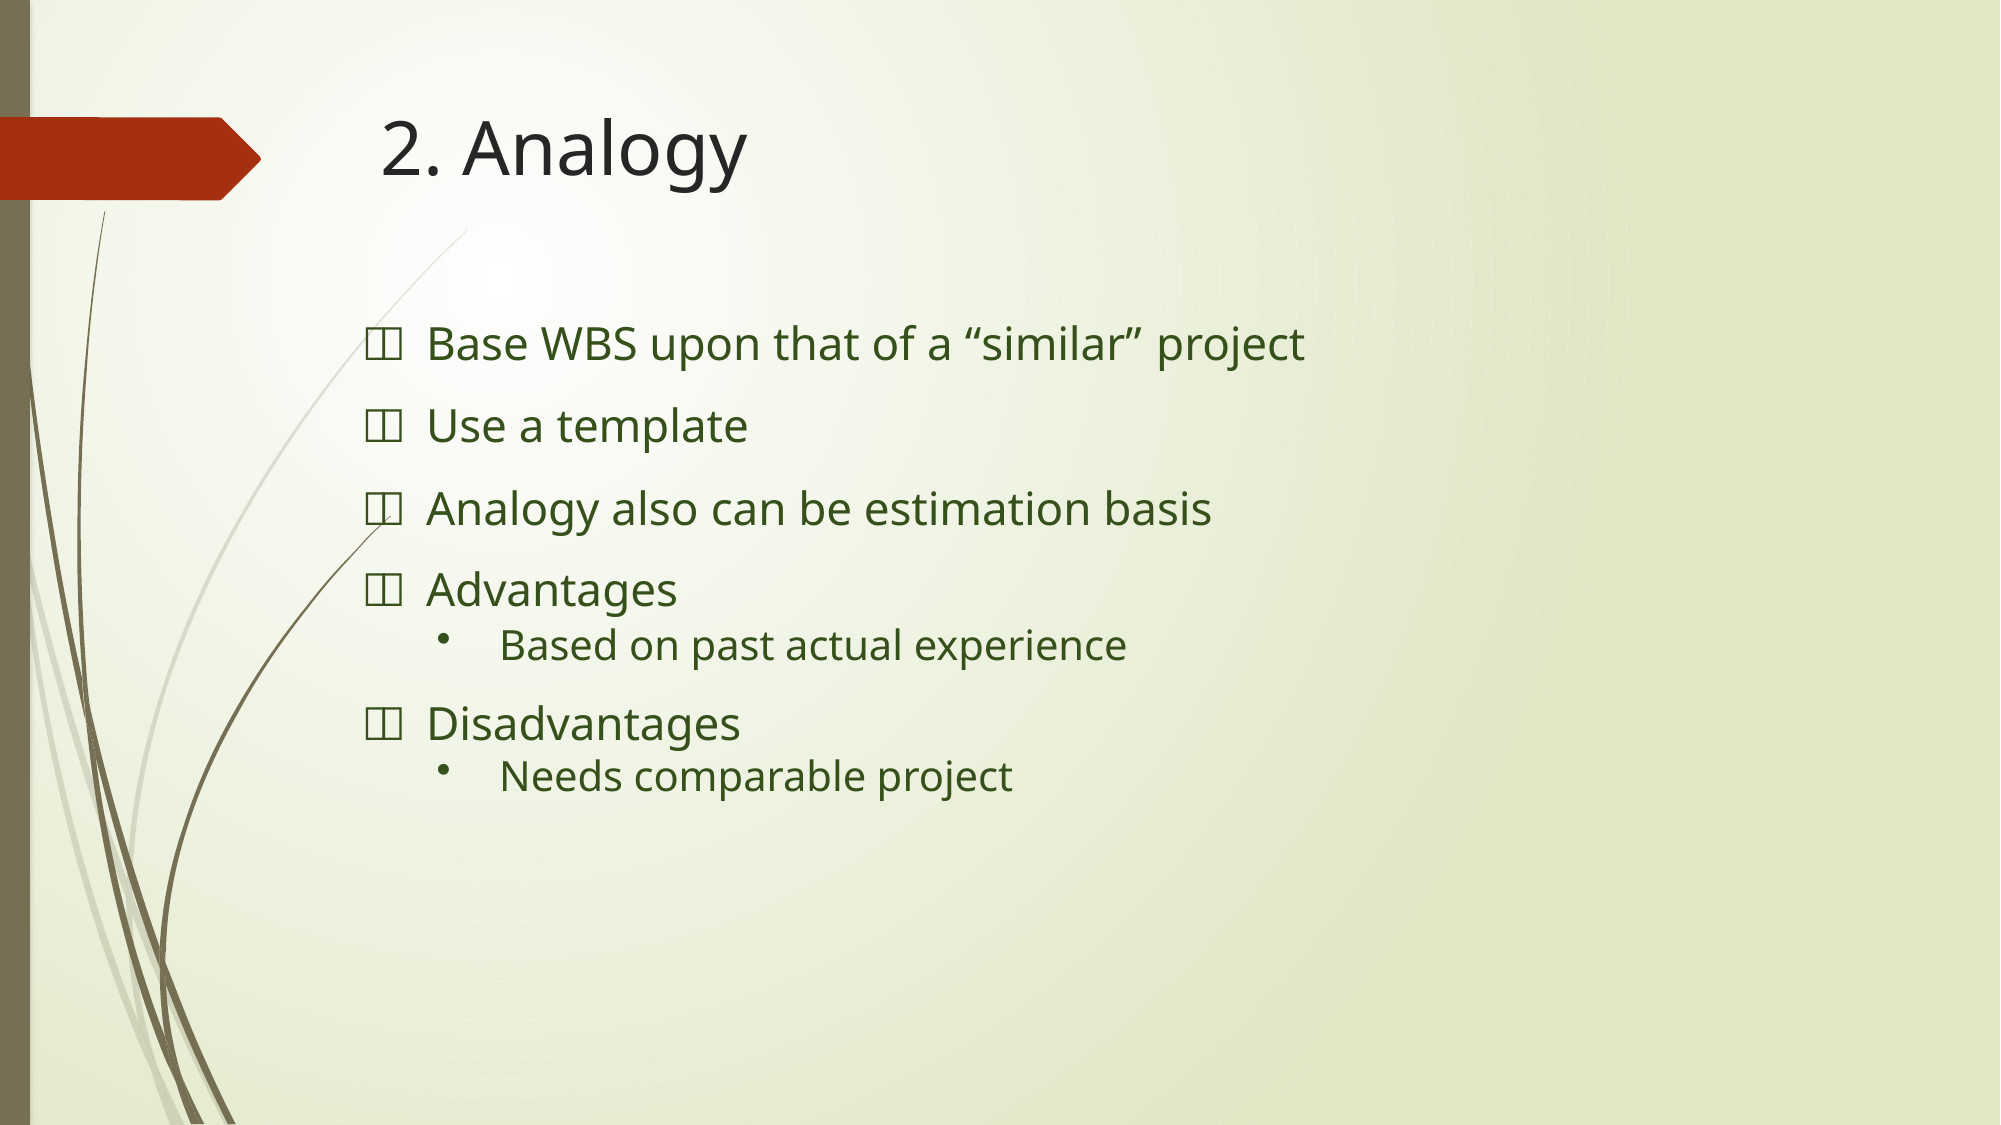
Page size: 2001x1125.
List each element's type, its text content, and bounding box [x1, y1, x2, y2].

text_box  Base WBS upon that of a “similar” project  Use a template  Analogy also can be estimation basis  Advantages Based on past actual experience  Disadvantages Needs comparable project [359, 285, 1396, 800]
title 2. Analogy [378, 98, 1021, 285]
